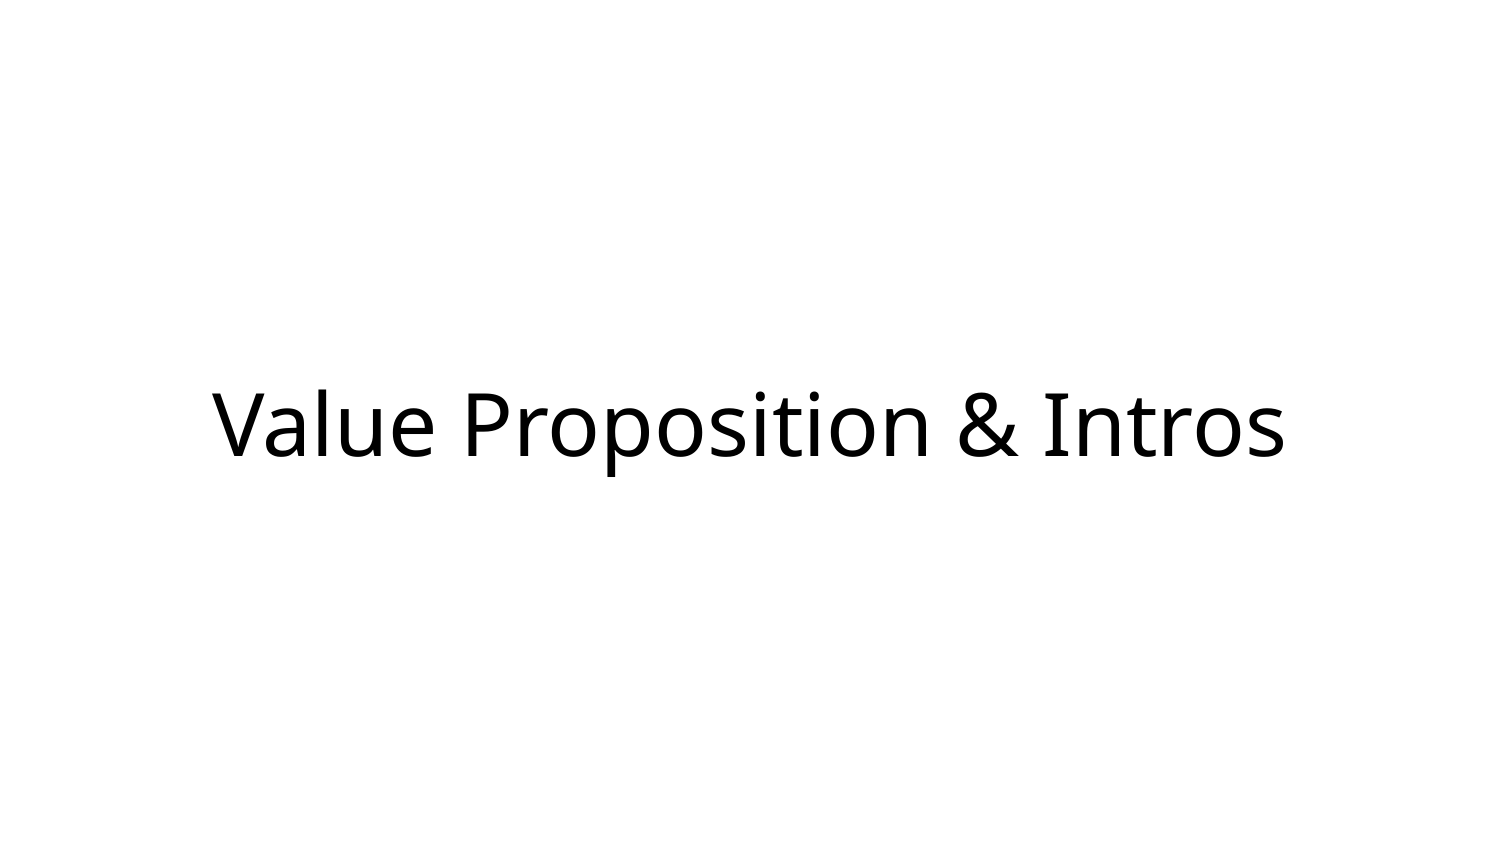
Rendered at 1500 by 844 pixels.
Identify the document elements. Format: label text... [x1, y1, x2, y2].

title Value Proposition & Intros [51, 352, 1449, 491]
